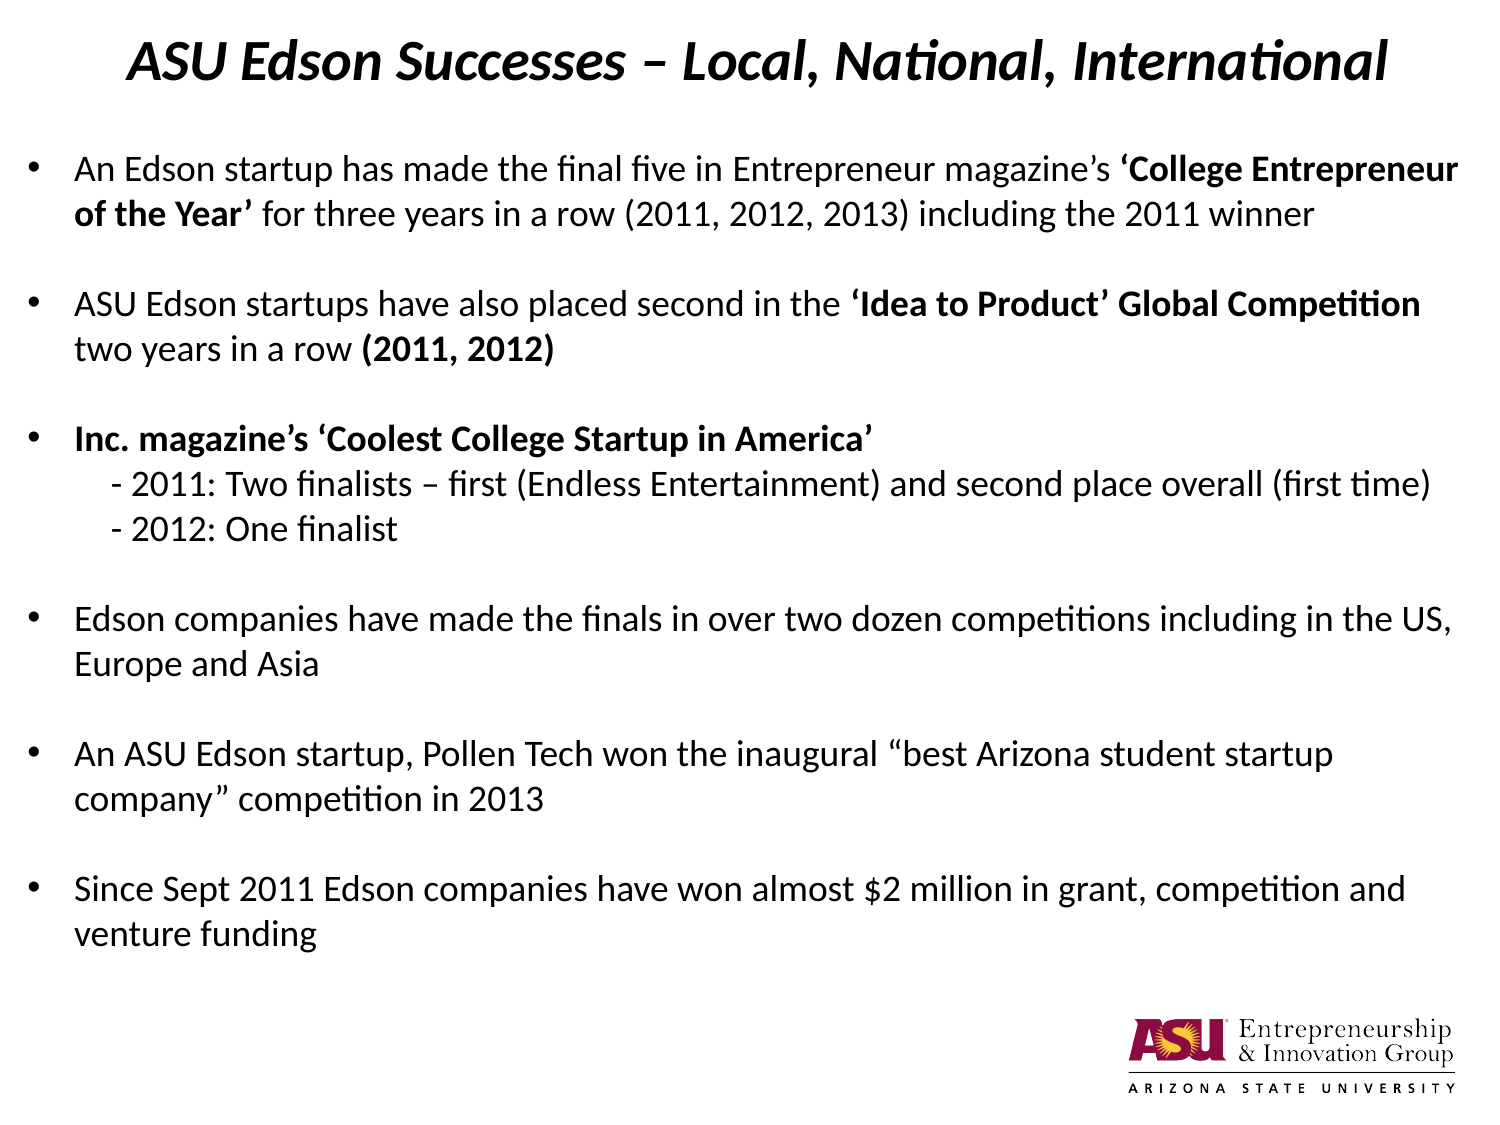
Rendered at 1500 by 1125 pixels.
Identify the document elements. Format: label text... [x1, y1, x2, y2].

picture [1110, 1011, 1473, 1105]
text_box ASU Edson Successes – Local, National, International [50, 14, 1467, 99]
text_box An Edson startup has made the final five in Entrepreneur magazine’s ‘College Entrepreneur of the Year’ for three years in a row (2011, 2012, 2013) including the 2011 winner ASU Edson startups have also placed second in the ‘Idea to Product’ Global Competition two years in a row (2011, 2012) Inc. magazine’s ‘Coolest College Startup in America’ - 2011: Two finalists – first (Endless Entertainment) and second place overall (first time) - 2012: One finalist Edson companies have made the finals in over two dozen competitions including in the US, Europe and Asia An ASU Edson startup, Pollen Tech won the inaugural “best Arizona student startup company” competition in 2013 Since Sept 2011 Edson companies have won almost $2 million in grant, competition and venture funding [12, 136, 1488, 1007]
